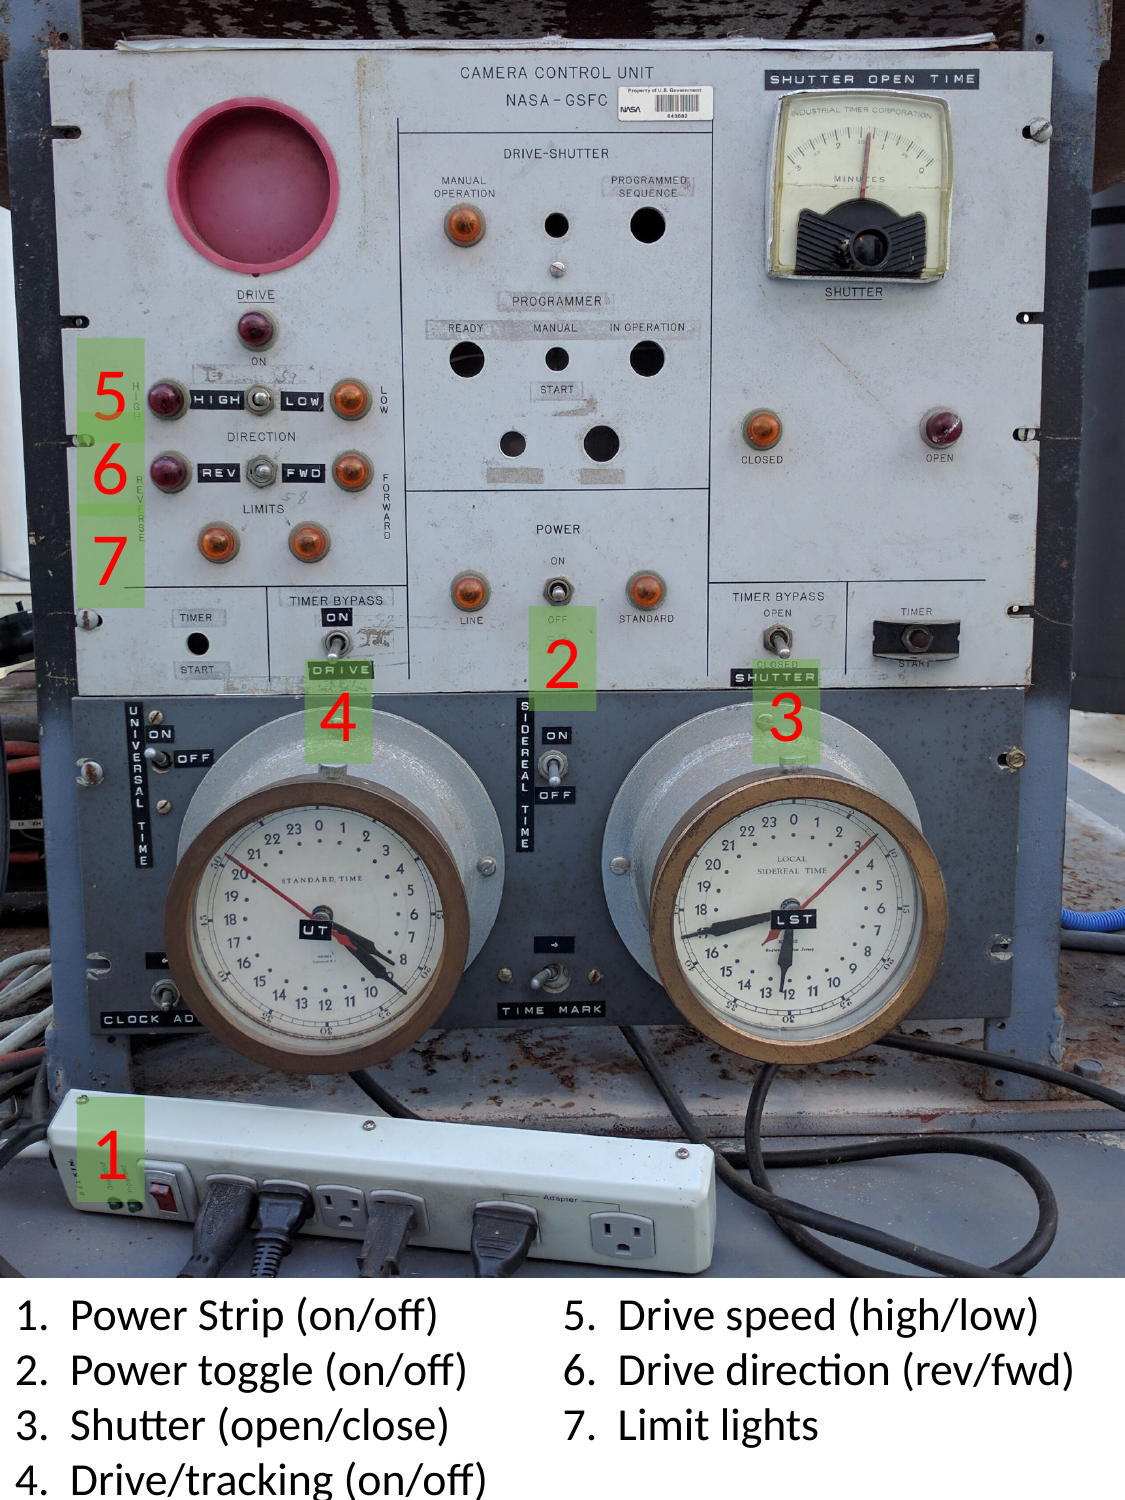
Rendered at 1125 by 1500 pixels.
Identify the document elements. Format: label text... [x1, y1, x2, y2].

text_box 1. Power Strip (on/off) 2. Power toggle (on/off) 3. Shutter (open/close) 4. Drive/tracking (on/off) 5. Drive speed (high/low) 6. Drive direction (rev/fwd) 7. Limit lights [0, 1278, 1125, 1498]
picture [0, 0, 1125, 1278]
